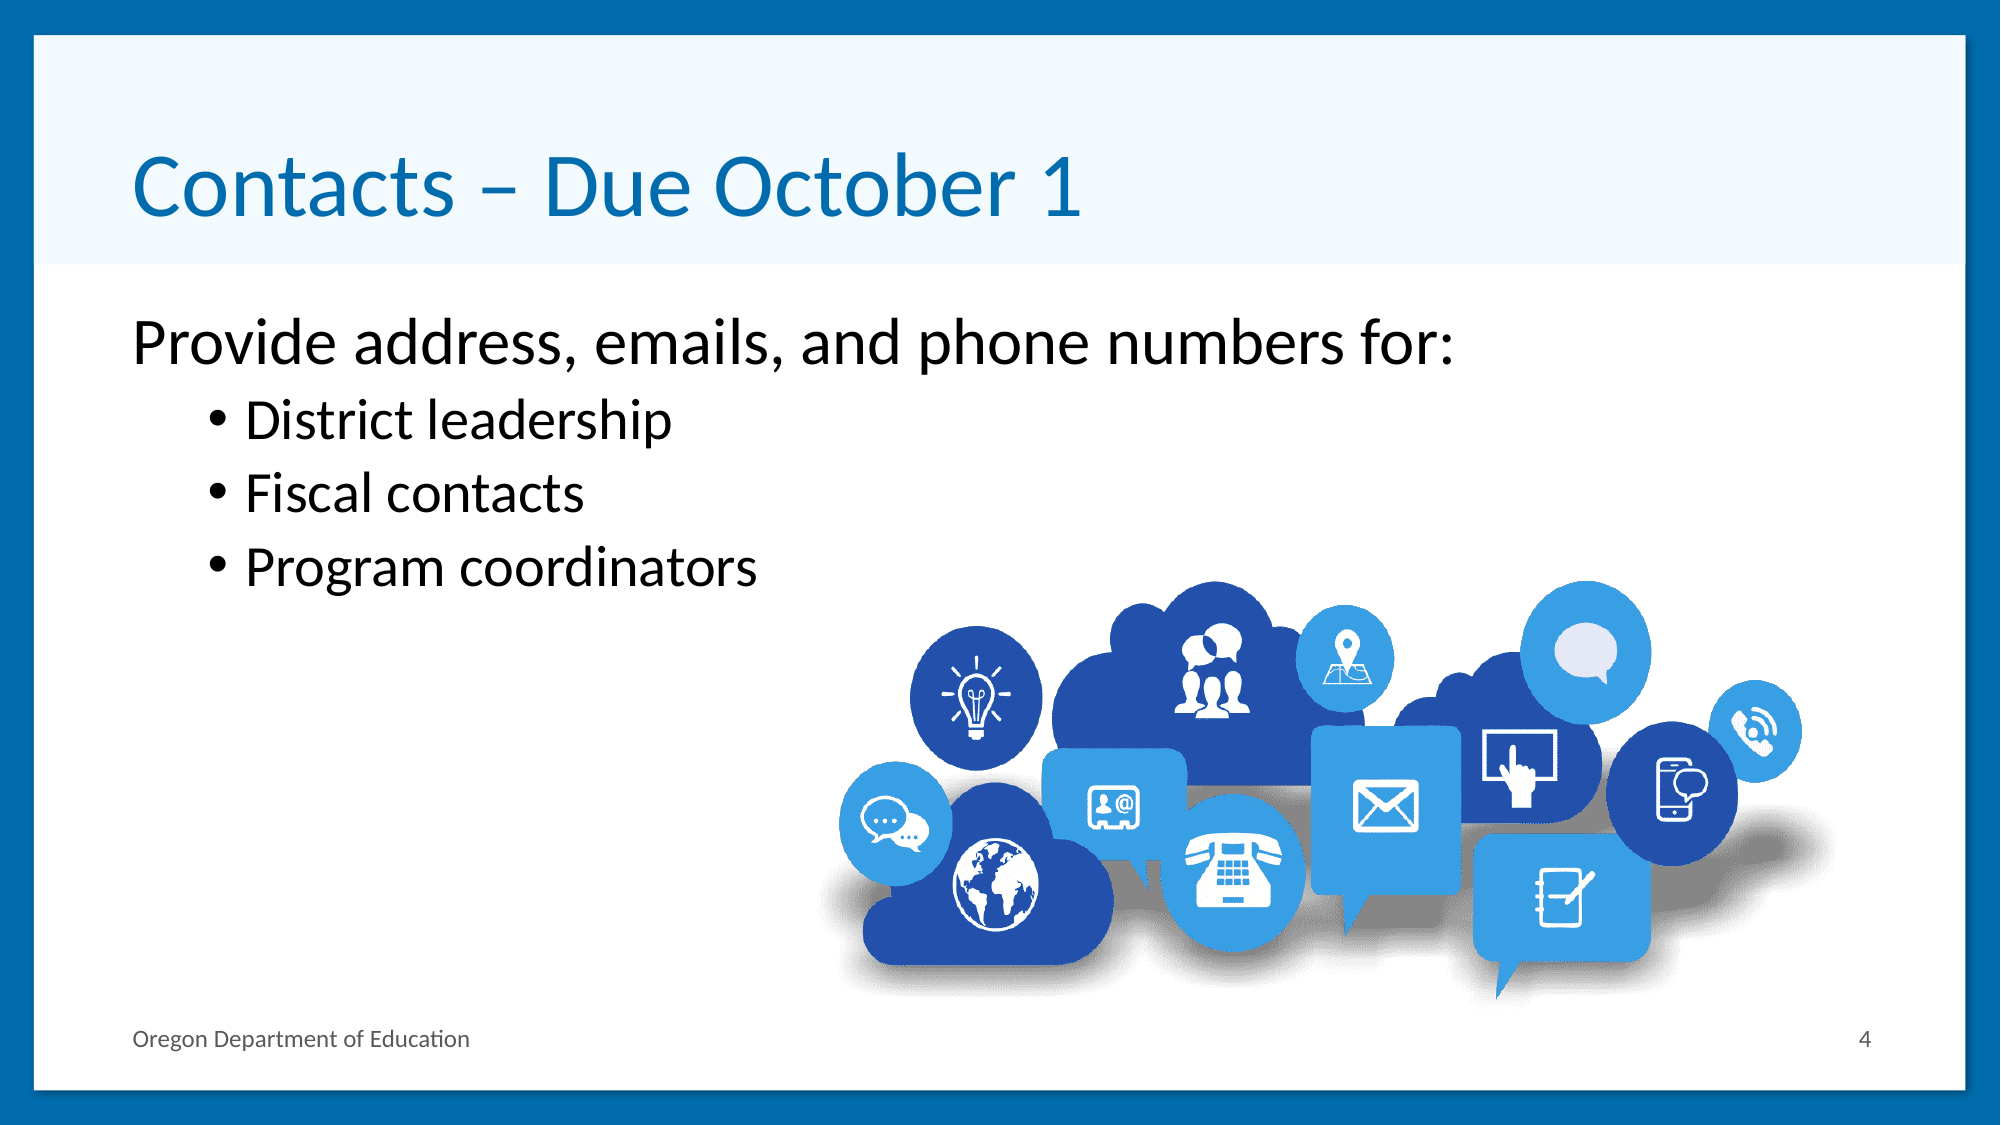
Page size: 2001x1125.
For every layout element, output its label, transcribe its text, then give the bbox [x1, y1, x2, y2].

footer Oregon Department of Education [117, 1007, 588, 1068]
slide_number 4 [1412, 1007, 1887, 1068]
title Contacts – Due October 1 [117, 75, 1887, 244]
list Provide address, emails, and phone numbers for: District leadership Fiscal contacts Program coordinators [117, 299, 1887, 974]
picture [809, 581, 1846, 1017]
